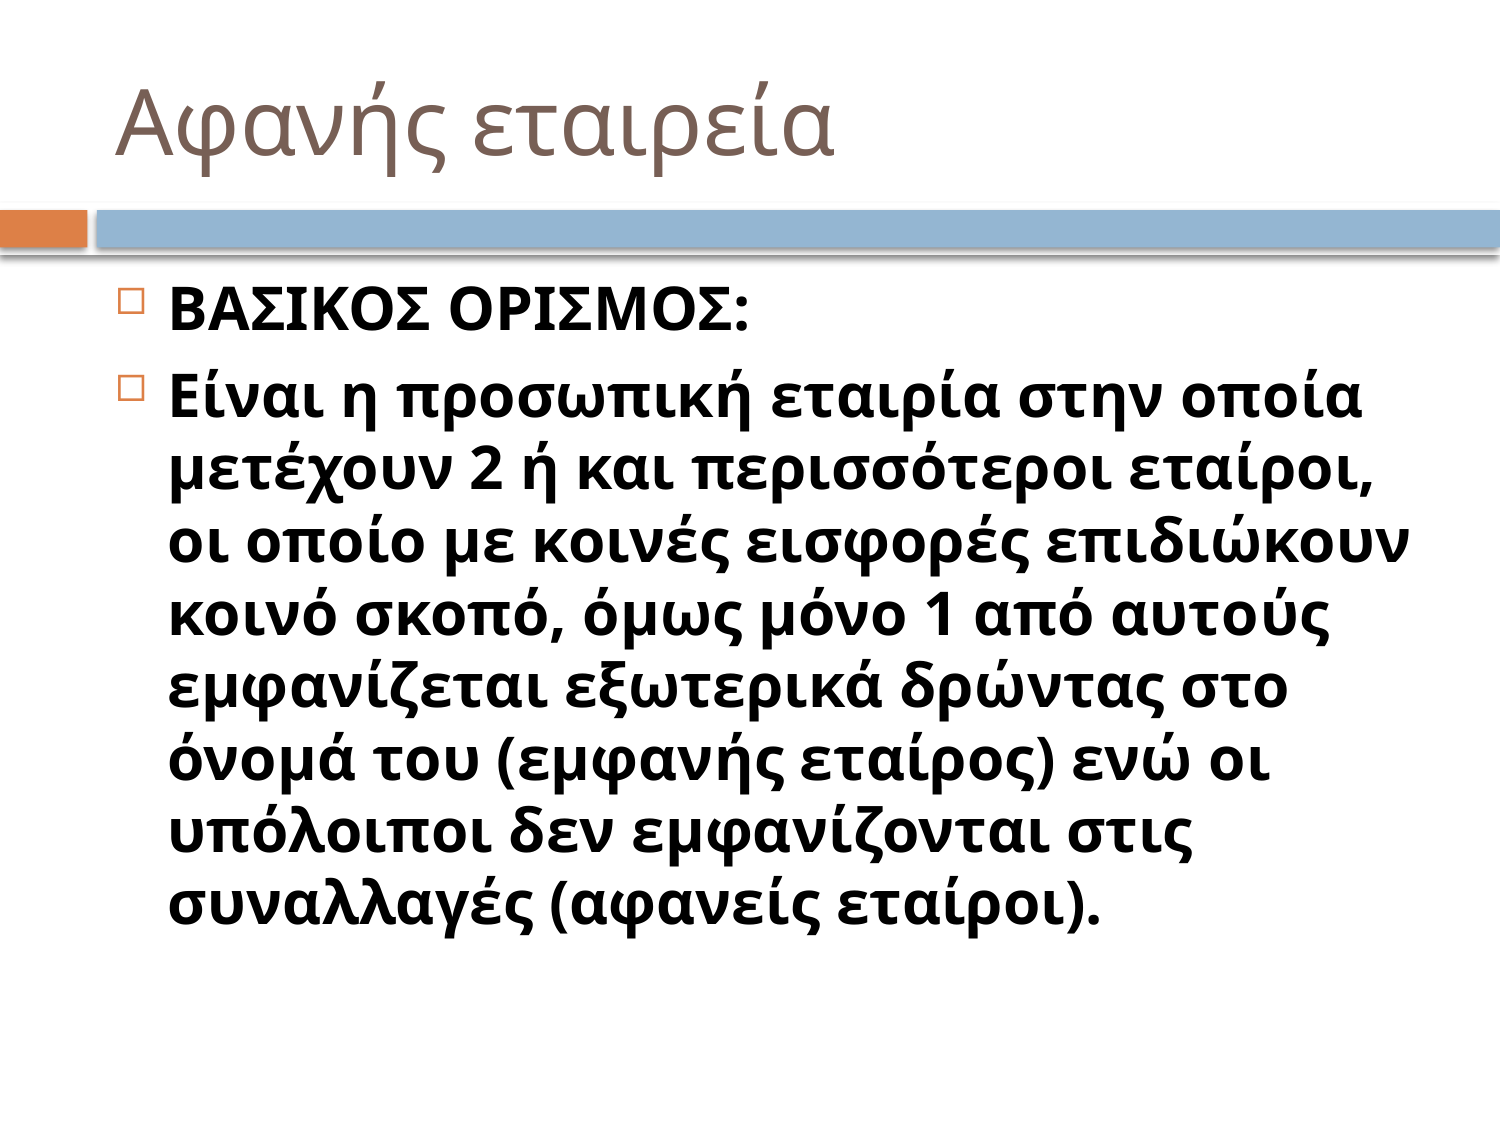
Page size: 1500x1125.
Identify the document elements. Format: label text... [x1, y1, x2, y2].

list ΒΑΣΙΚΟΣ ΟΡΙΣΜΟΣ: Είναι η προσωπική εταιρία στην οποία μετέχουν 2 ή και περισσότεροι εταίροι, οι οποίο με κοινές εισφορές επιδιώκουν κοινό σκοπό, όμως μόνο 1 από αυτούς εμφανίζεται εξωτερικά δρώντας στο όνομά του (εμφανής εταίρος) ενώ οι υπόλοιποι δεν εμφανίζονται στις συναλλαγές (αφανείς εταίροι). [100, 262, 1438, 1000]
title Αφανής εταιρεία [100, 37, 1438, 200]
